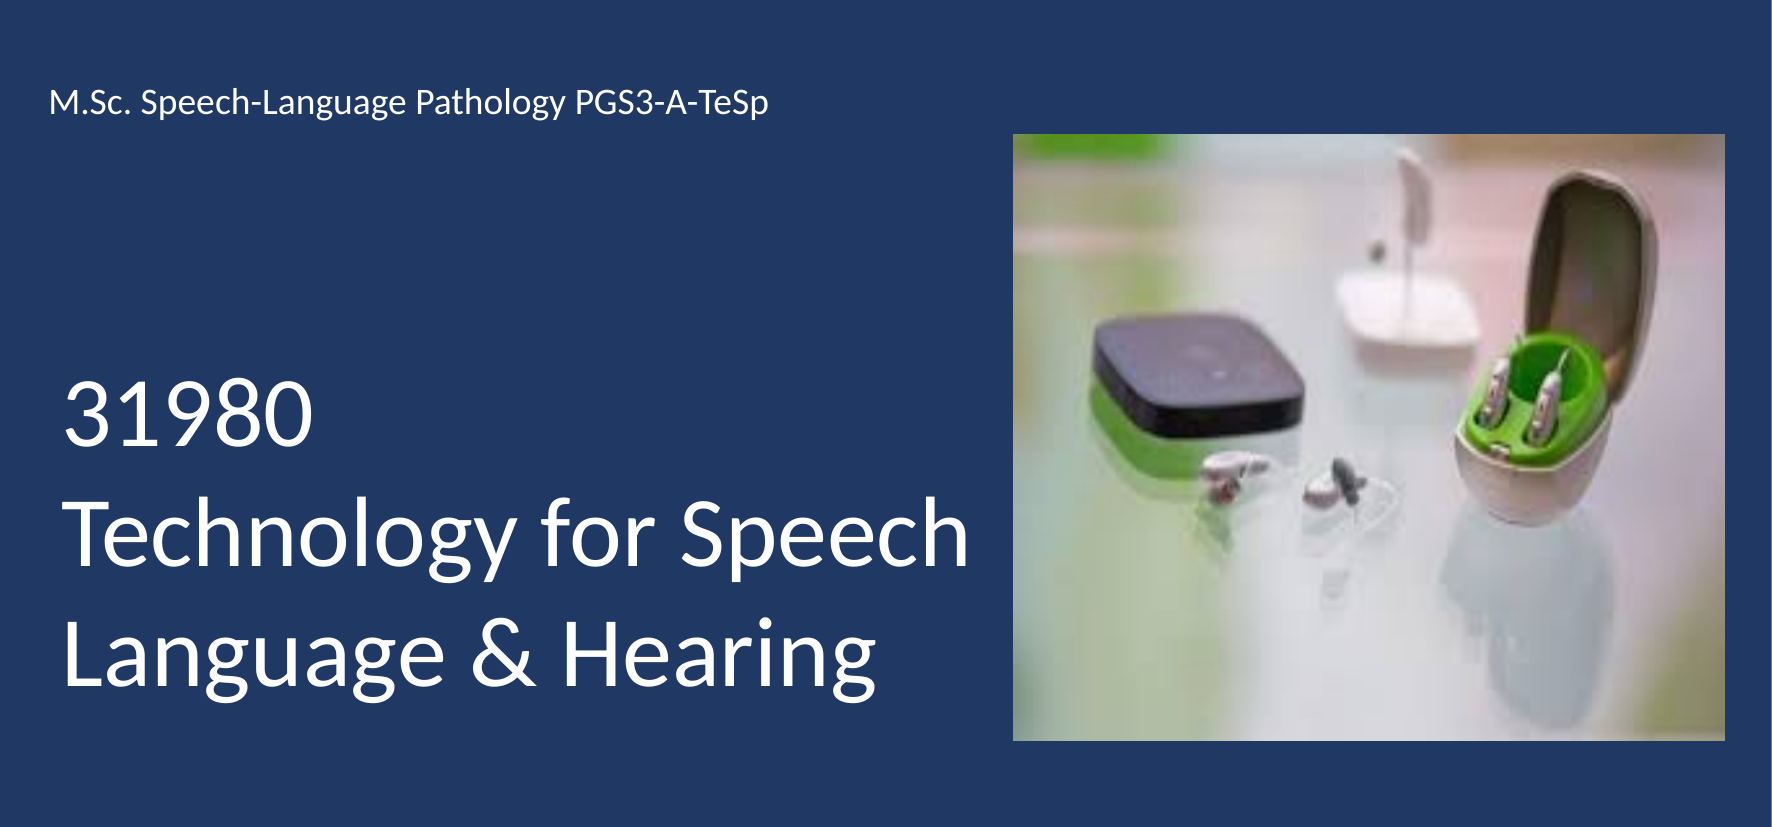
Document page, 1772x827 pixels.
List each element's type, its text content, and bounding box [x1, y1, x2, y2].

picture [1013, 134, 1725, 741]
text_box 31980 Technology for Speech Language & Hearing [46, 338, 1013, 714]
text_box M.Sc. Speech-Language Pathology PGS3-A-TeSp [33, 69, 1069, 130]
